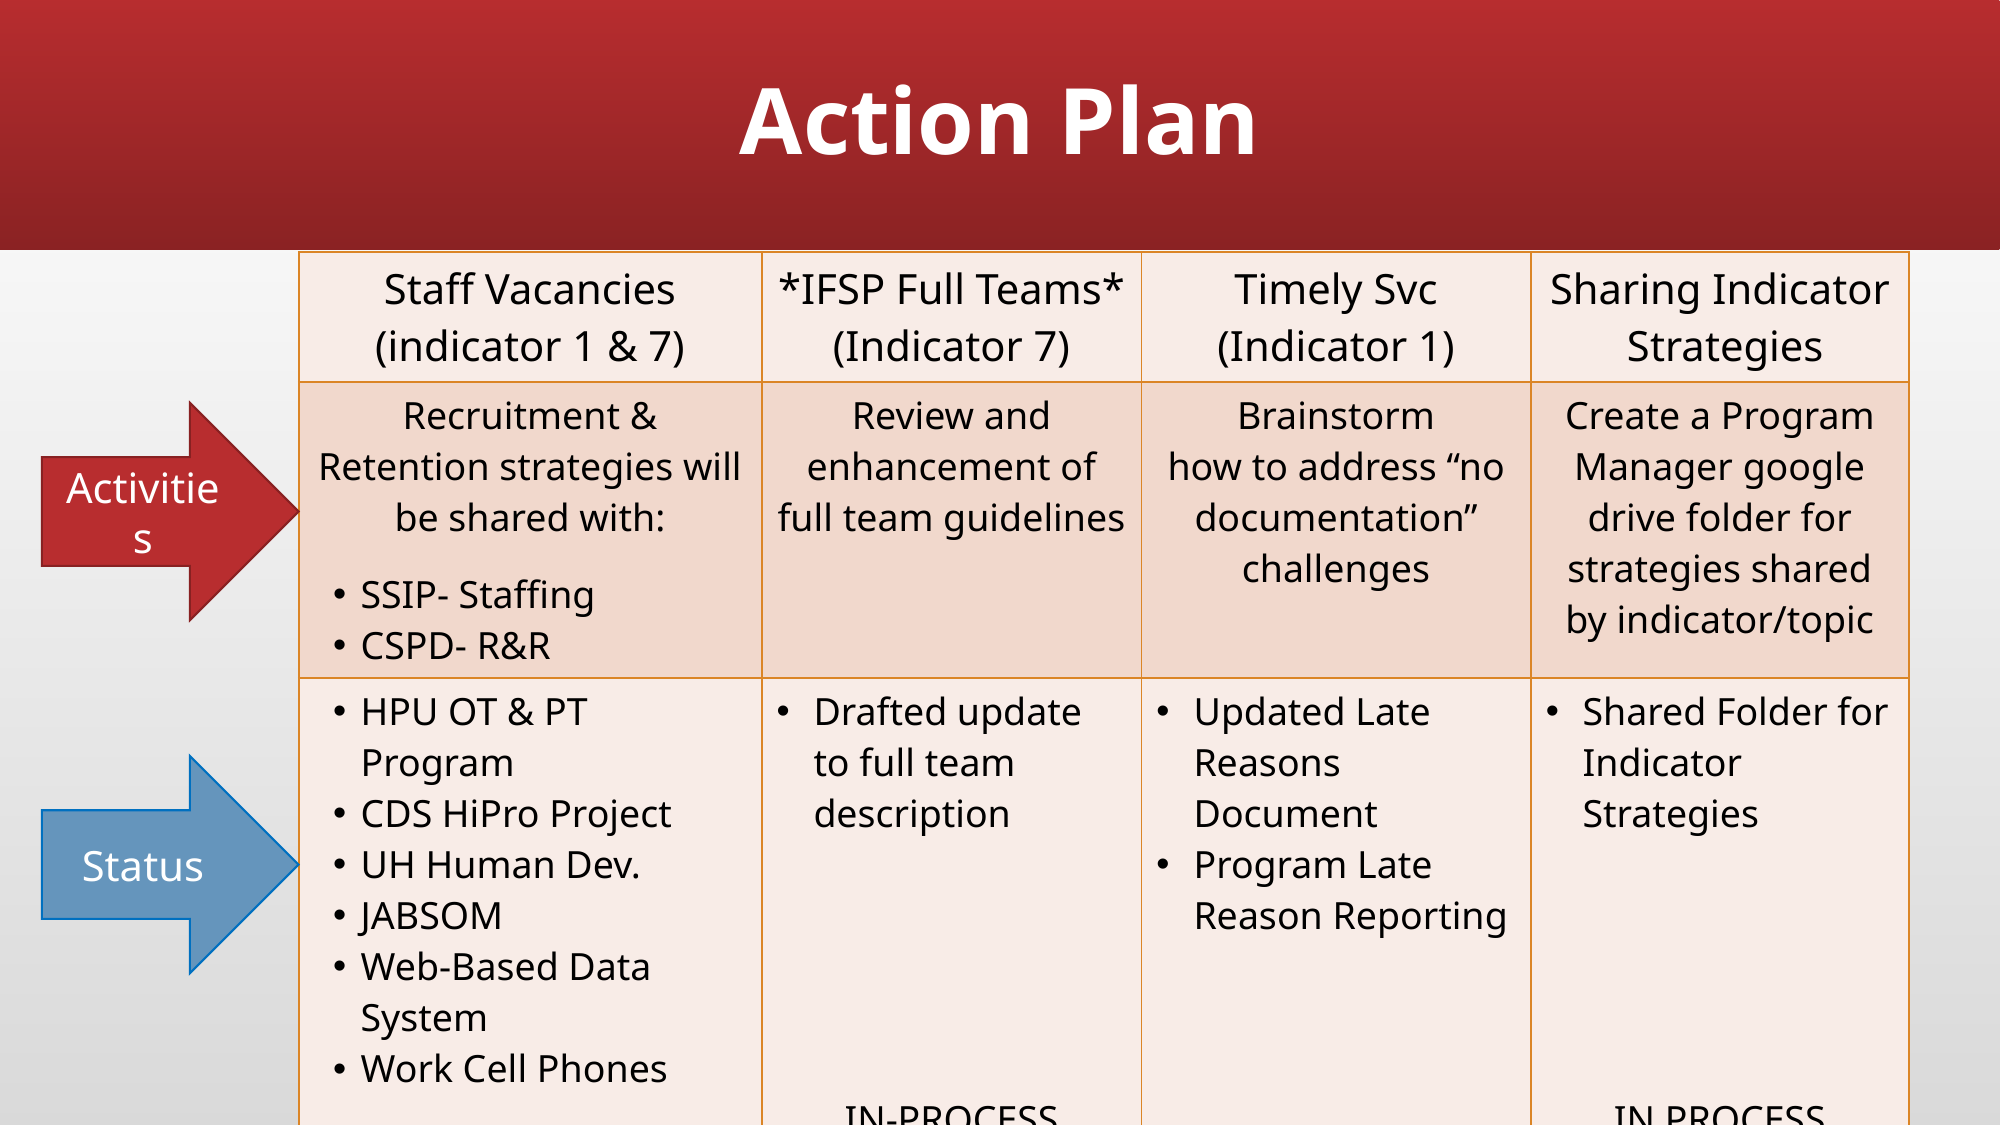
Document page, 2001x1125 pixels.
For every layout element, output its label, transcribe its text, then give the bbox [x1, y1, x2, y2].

table_header Staff Vacancies (indicator 1 & 7) [300, 253, 761, 381]
table_cell Brainstorm how to address “no documentation” challenges [1142, 383, 1530, 677]
table_cell Updated Late Reasons Document Program Late Reason Reporting IN PROCESS [1142, 679, 1530, 1125]
table_header Timely Svc (Indicator 1) [1142, 253, 1530, 381]
text_box Status [40, 753, 301, 976]
table_cell HPU OT & PT Program CDS HiPro Project UH Human Dev. JABSOM Web-Based Data System Work Cell Phones COMPLETED [300, 679, 761, 1125]
table_cell Drafted update to full team description IN-PROCESS [763, 679, 1141, 1125]
table_header *IFSP Full Teams* (Indicator 7) [763, 253, 1141, 381]
table_cell Recruitment & Retention strategies will be shared with: SSIP- Staffing CSPD- R&R [300, 383, 761, 677]
title Action Plan [174, 16, 1825, 234]
table_cell Shared Folder for Indicator Strategies IN PROCESS [1532, 679, 1908, 1125]
table_cell Create a Program Manager google drive folder for strategies shared by indicator/topic [1532, 383, 1908, 677]
table_header Sharing Indicator Strategies [1532, 253, 1908, 381]
text_box Activities [40, 400, 301, 623]
table_cell Review and enhancement of full team guidelines [763, 383, 1141, 677]
